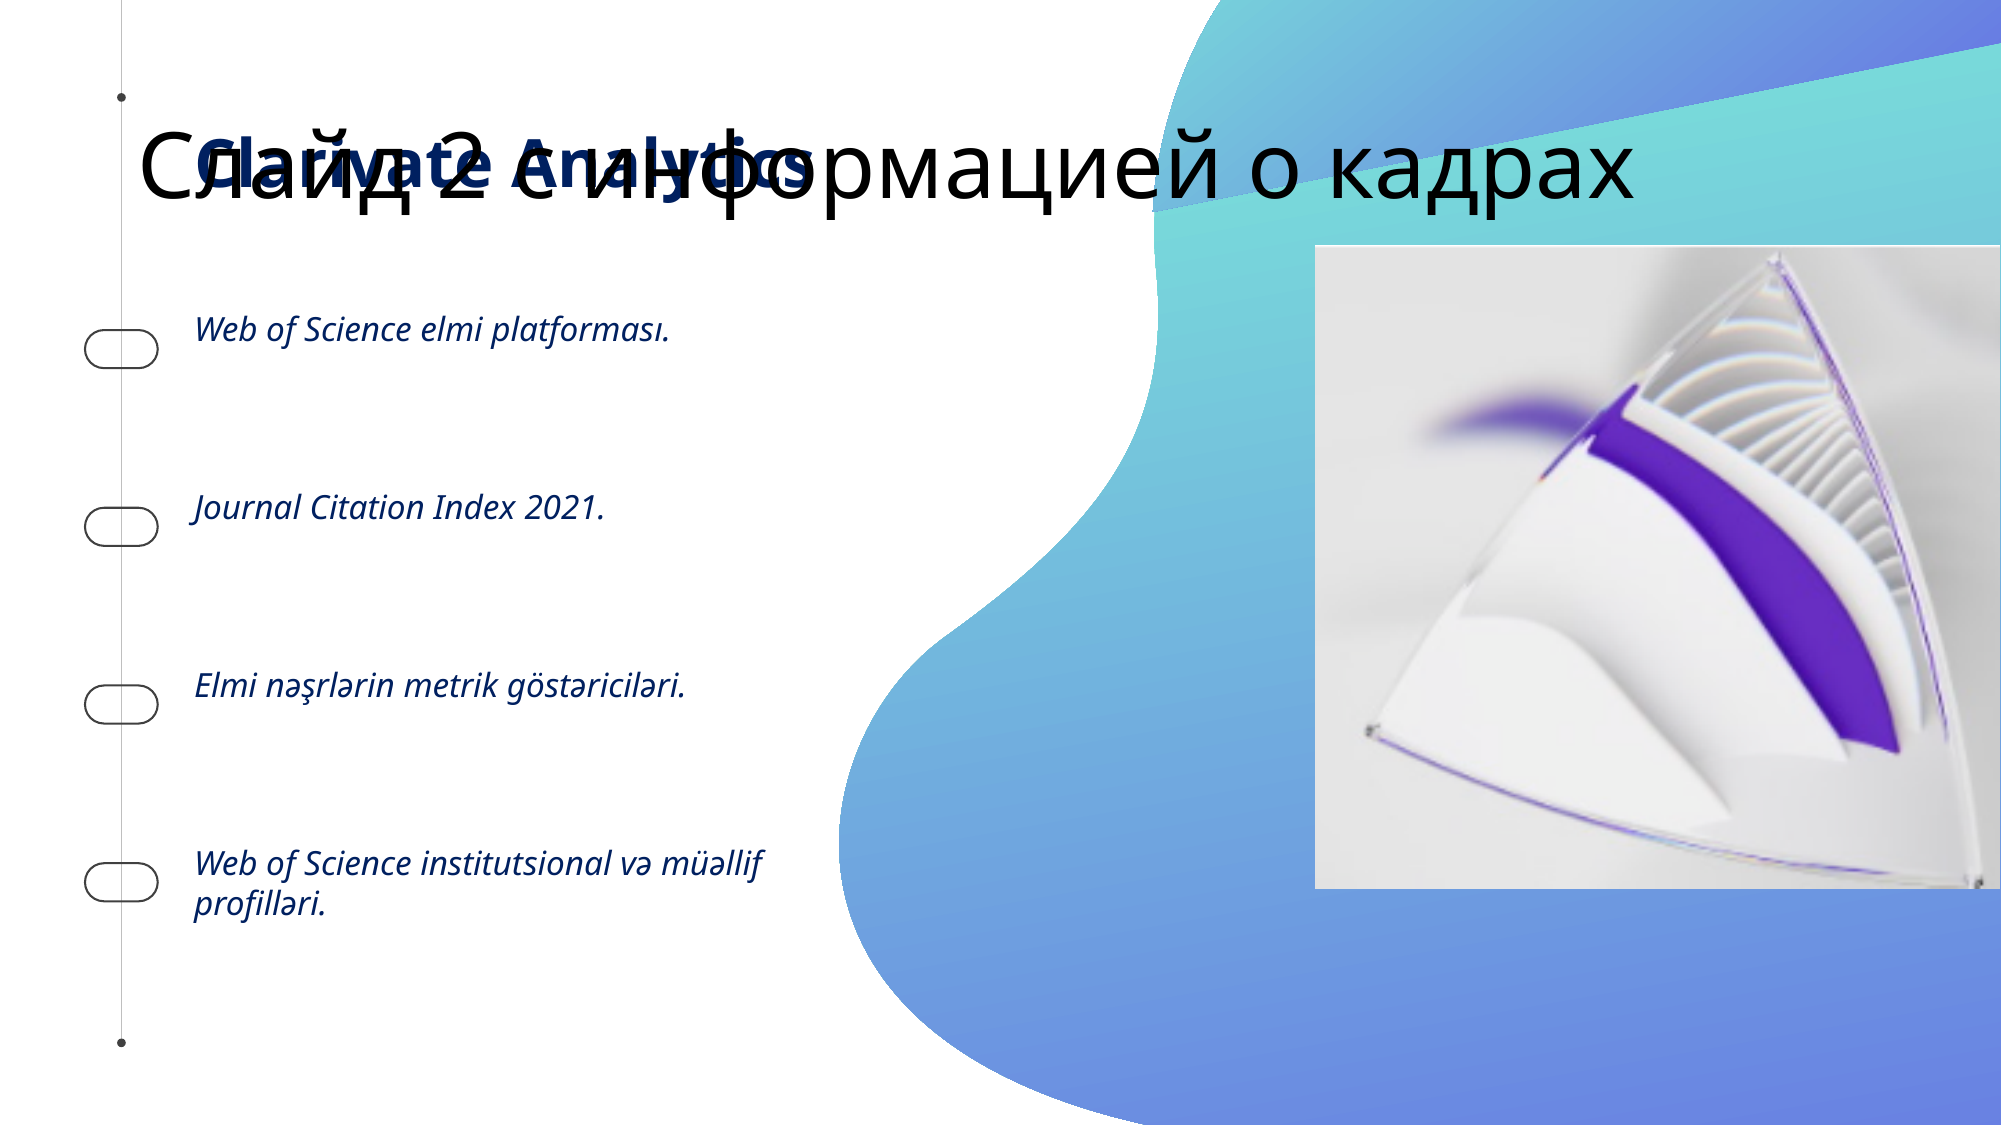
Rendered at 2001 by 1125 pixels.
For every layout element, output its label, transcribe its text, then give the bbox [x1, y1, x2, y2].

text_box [735, 0, 2000, 1125]
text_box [85, 308, 735, 963]
text_box [116, 1037, 127, 1049]
picture [1315, 245, 2000, 889]
text_box [122, 92, 127, 103]
title Слайд 2 с информацией о кадрах [137, 59, 735, 278]
text_box [116, 92, 121, 103]
